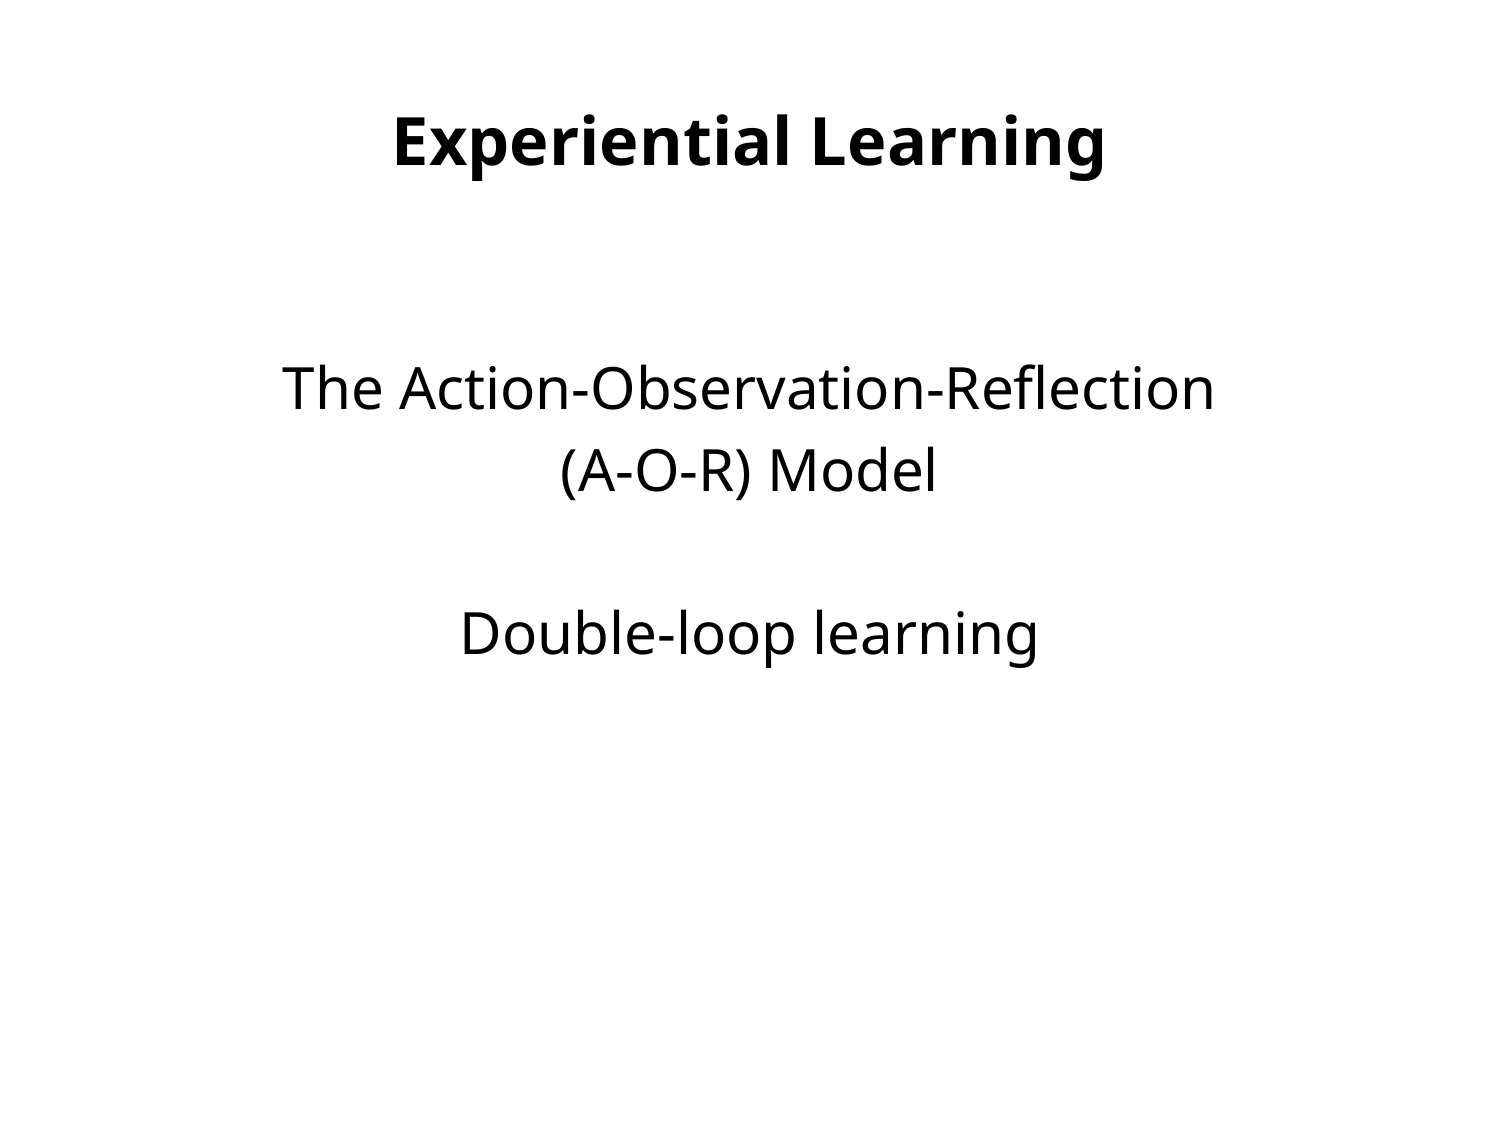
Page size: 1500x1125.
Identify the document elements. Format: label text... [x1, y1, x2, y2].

list The Action-Observation-Reflection (A-O-R) Model Double-loop learning [75, 262, 1425, 1005]
title Experiential Learning [75, 45, 1425, 233]
